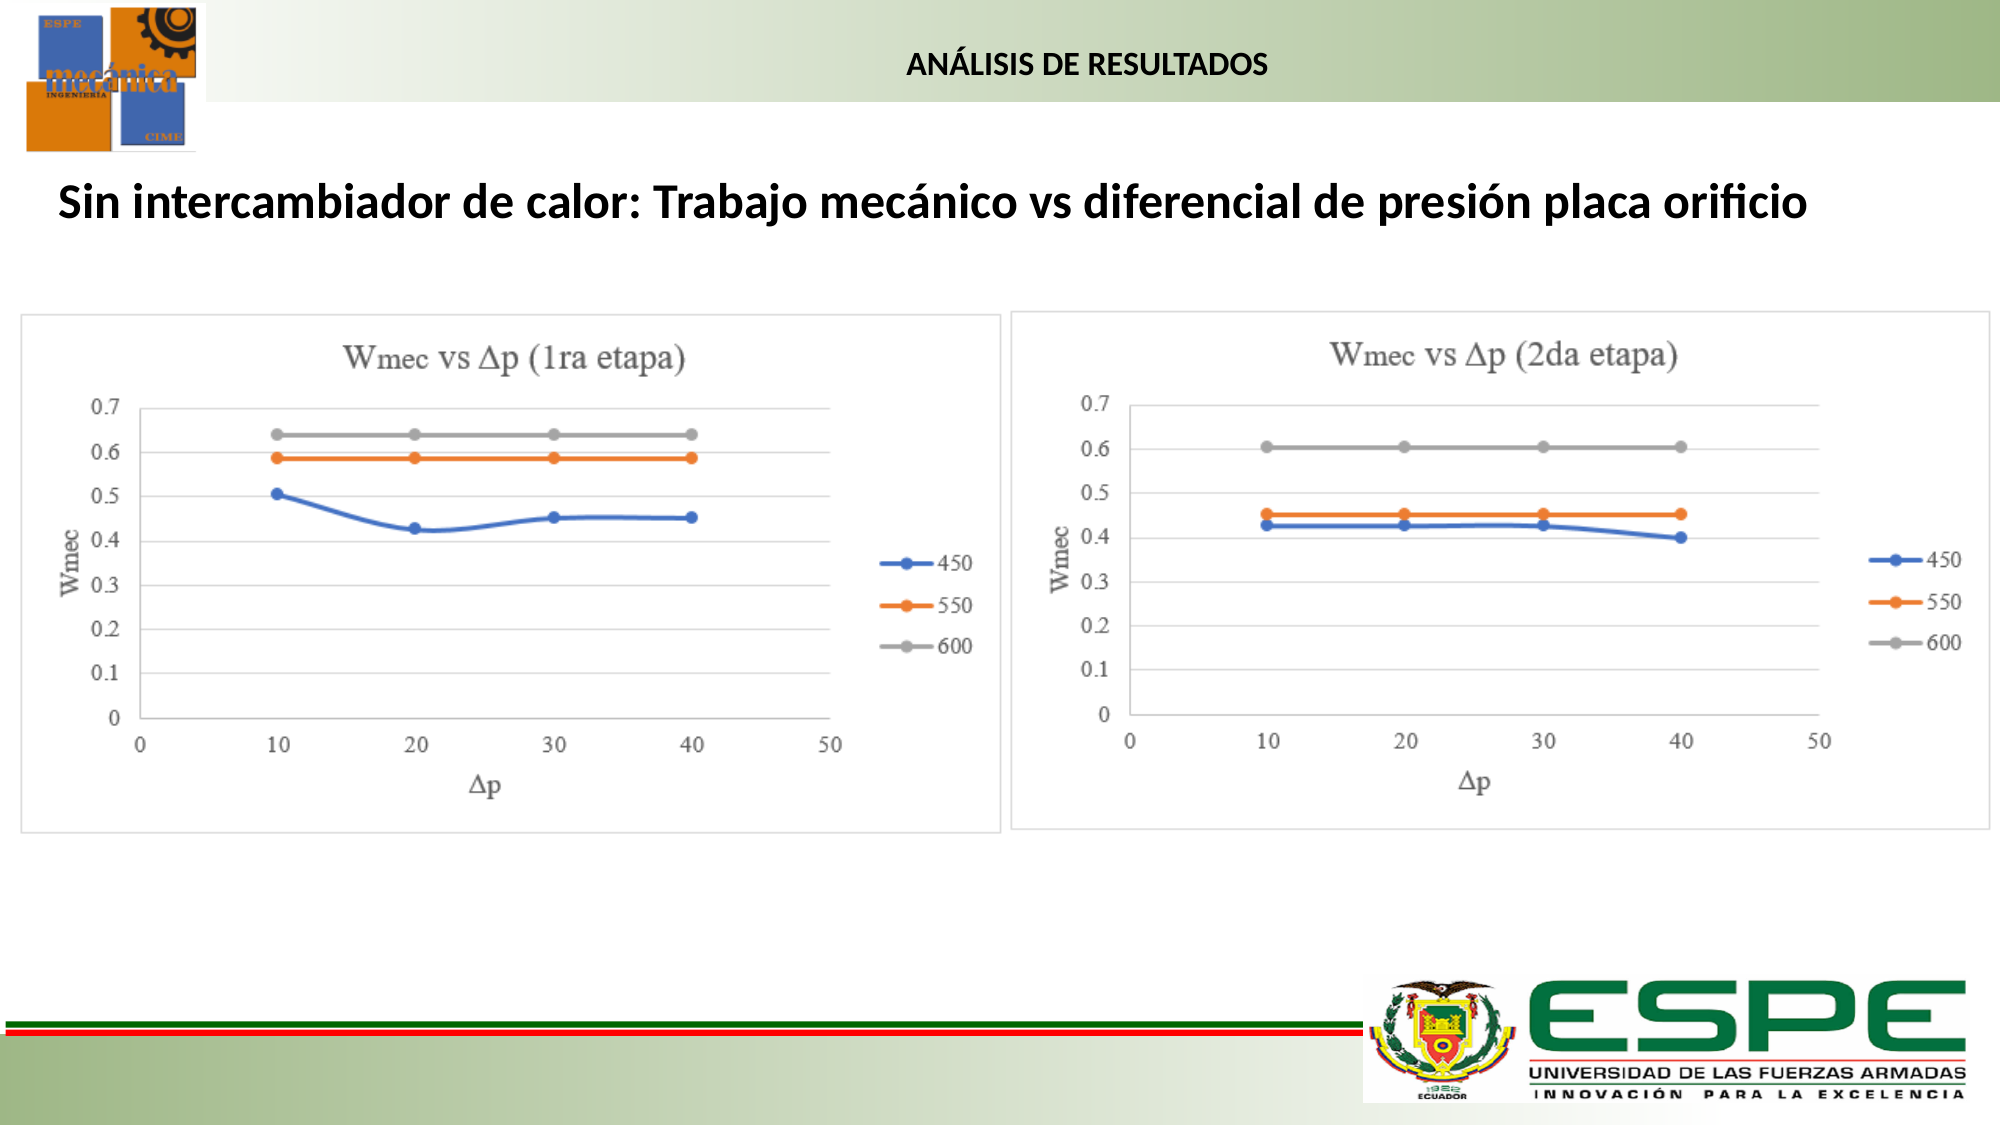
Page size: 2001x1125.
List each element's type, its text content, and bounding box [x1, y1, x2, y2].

picture [12, 308, 2000, 839]
title ANÁLISIS DE RESULTADOS [187, 33, 1988, 91]
text_box Sin intercambiador de calor: Trabajo mecánico vs diferencial de presión placa orificio [44, 161, 1950, 236]
picture [1363, 974, 1977, 1103]
picture [5, 3, 206, 160]
